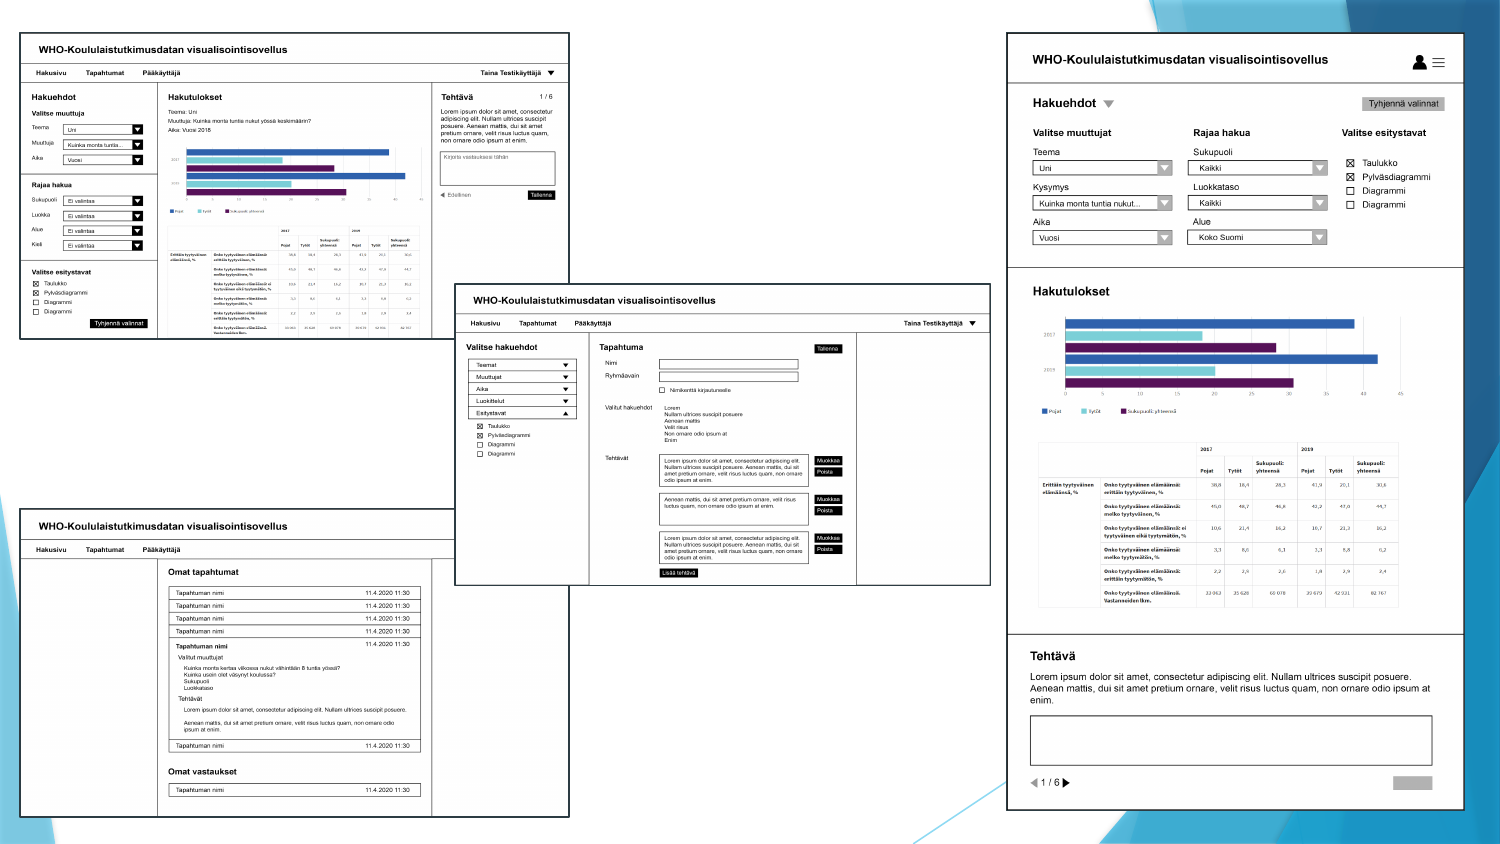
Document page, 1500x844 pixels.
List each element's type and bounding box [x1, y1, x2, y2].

picture [1006, 32, 1465, 811]
picture [20, 32, 991, 817]
